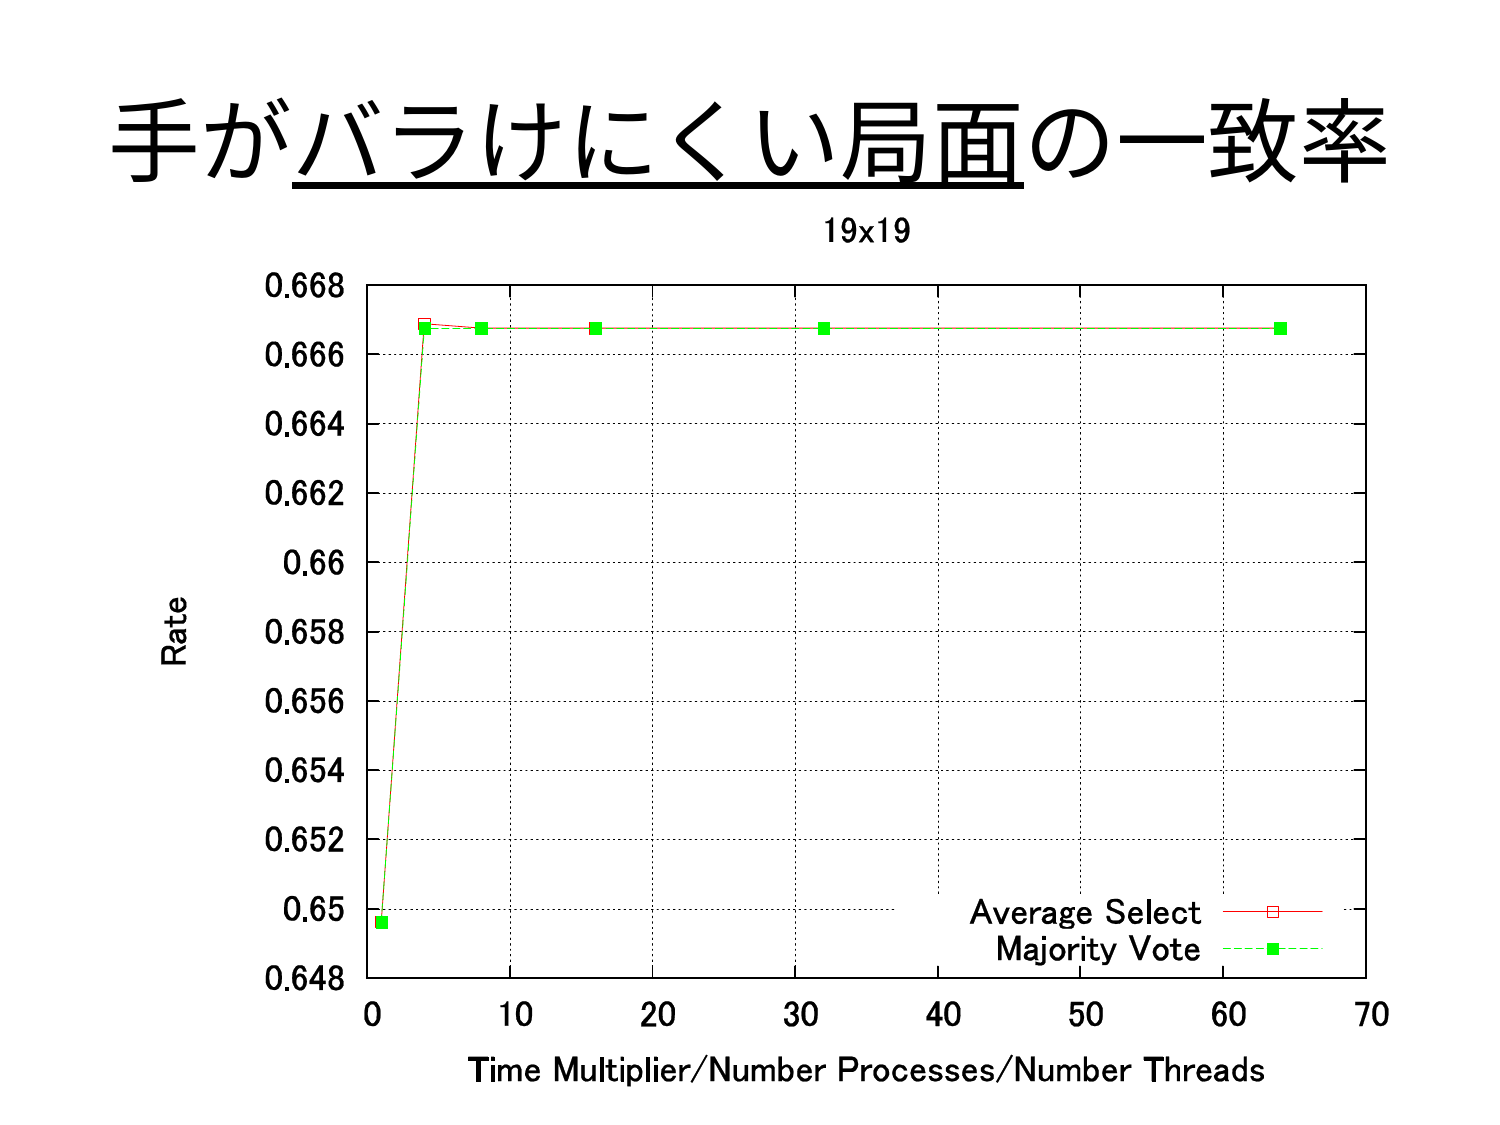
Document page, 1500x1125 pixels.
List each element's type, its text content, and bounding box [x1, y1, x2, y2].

picture [93, 175, 1407, 1095]
title 手がバラけにくい局面の一致率 [75, 45, 1425, 233]
